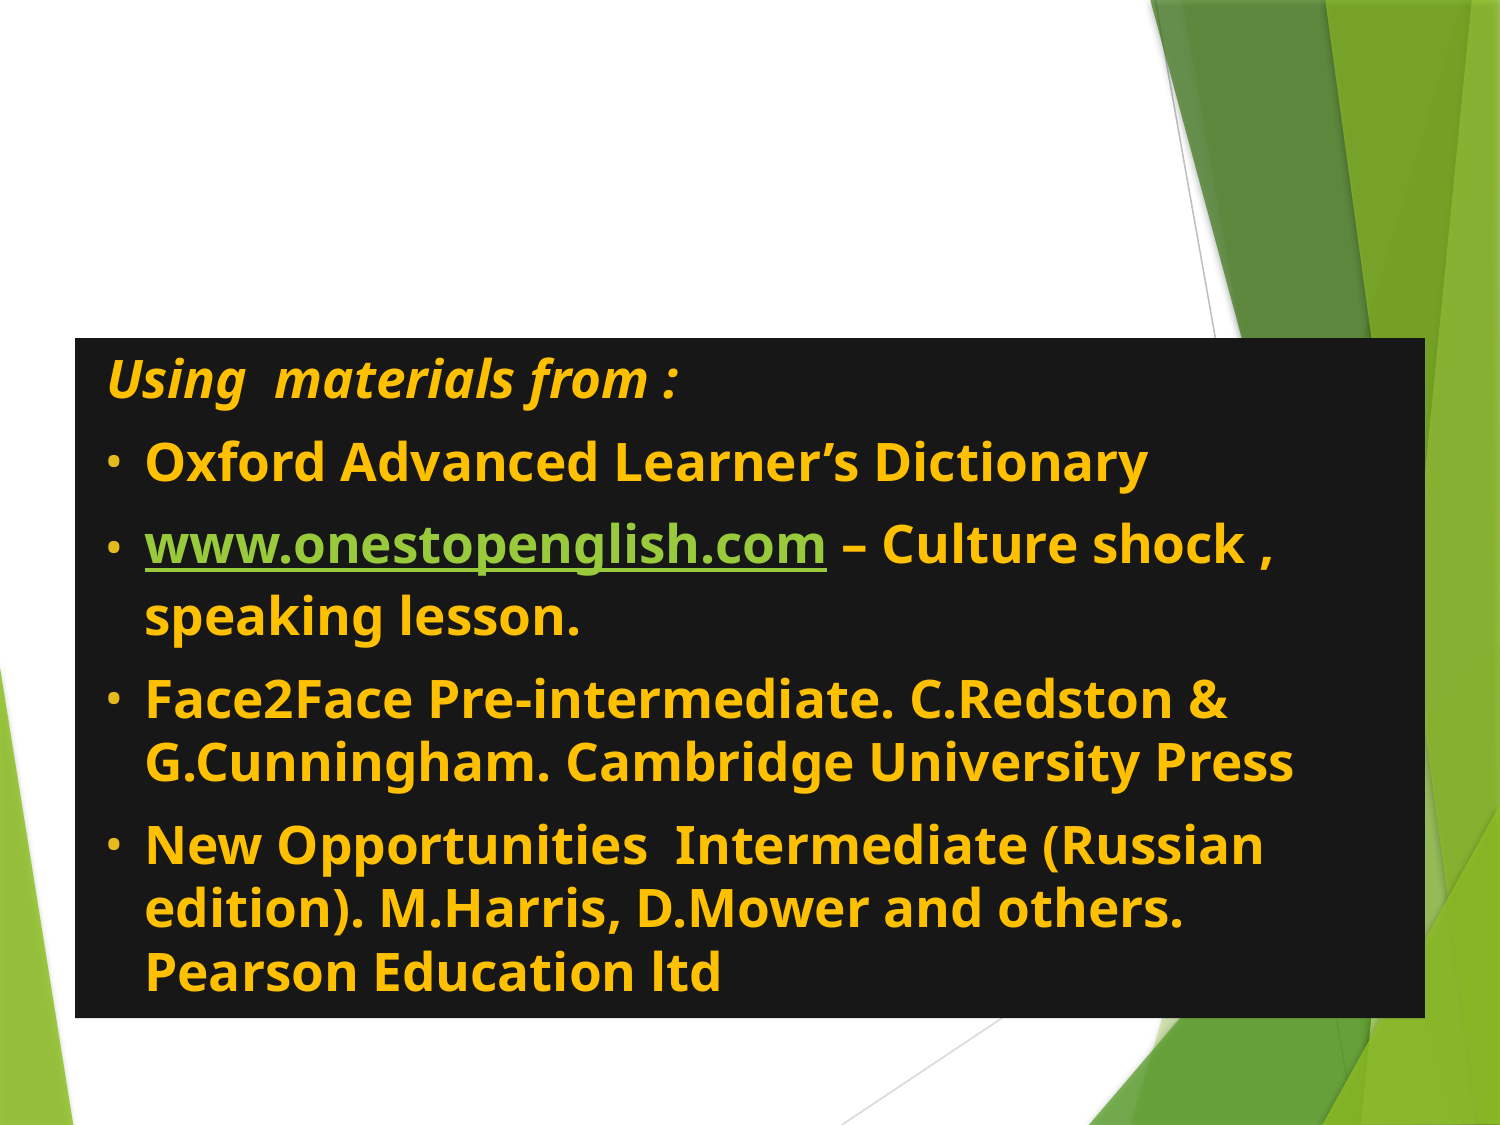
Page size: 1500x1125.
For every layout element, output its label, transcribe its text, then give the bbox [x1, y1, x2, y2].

list Using materials from : Oxford Advanced Learner’s Dictionary www.onestopenglish.com – Culture shock , speaking lesson. Face2Face Pre-intermediate. C.Redston & G.Cunningham. Cambridge University Press New Opportunities Intermediate (Russian edition). M.Harris, D.Mower and others. Pearson Education ltd [75, 338, 1425, 1019]
